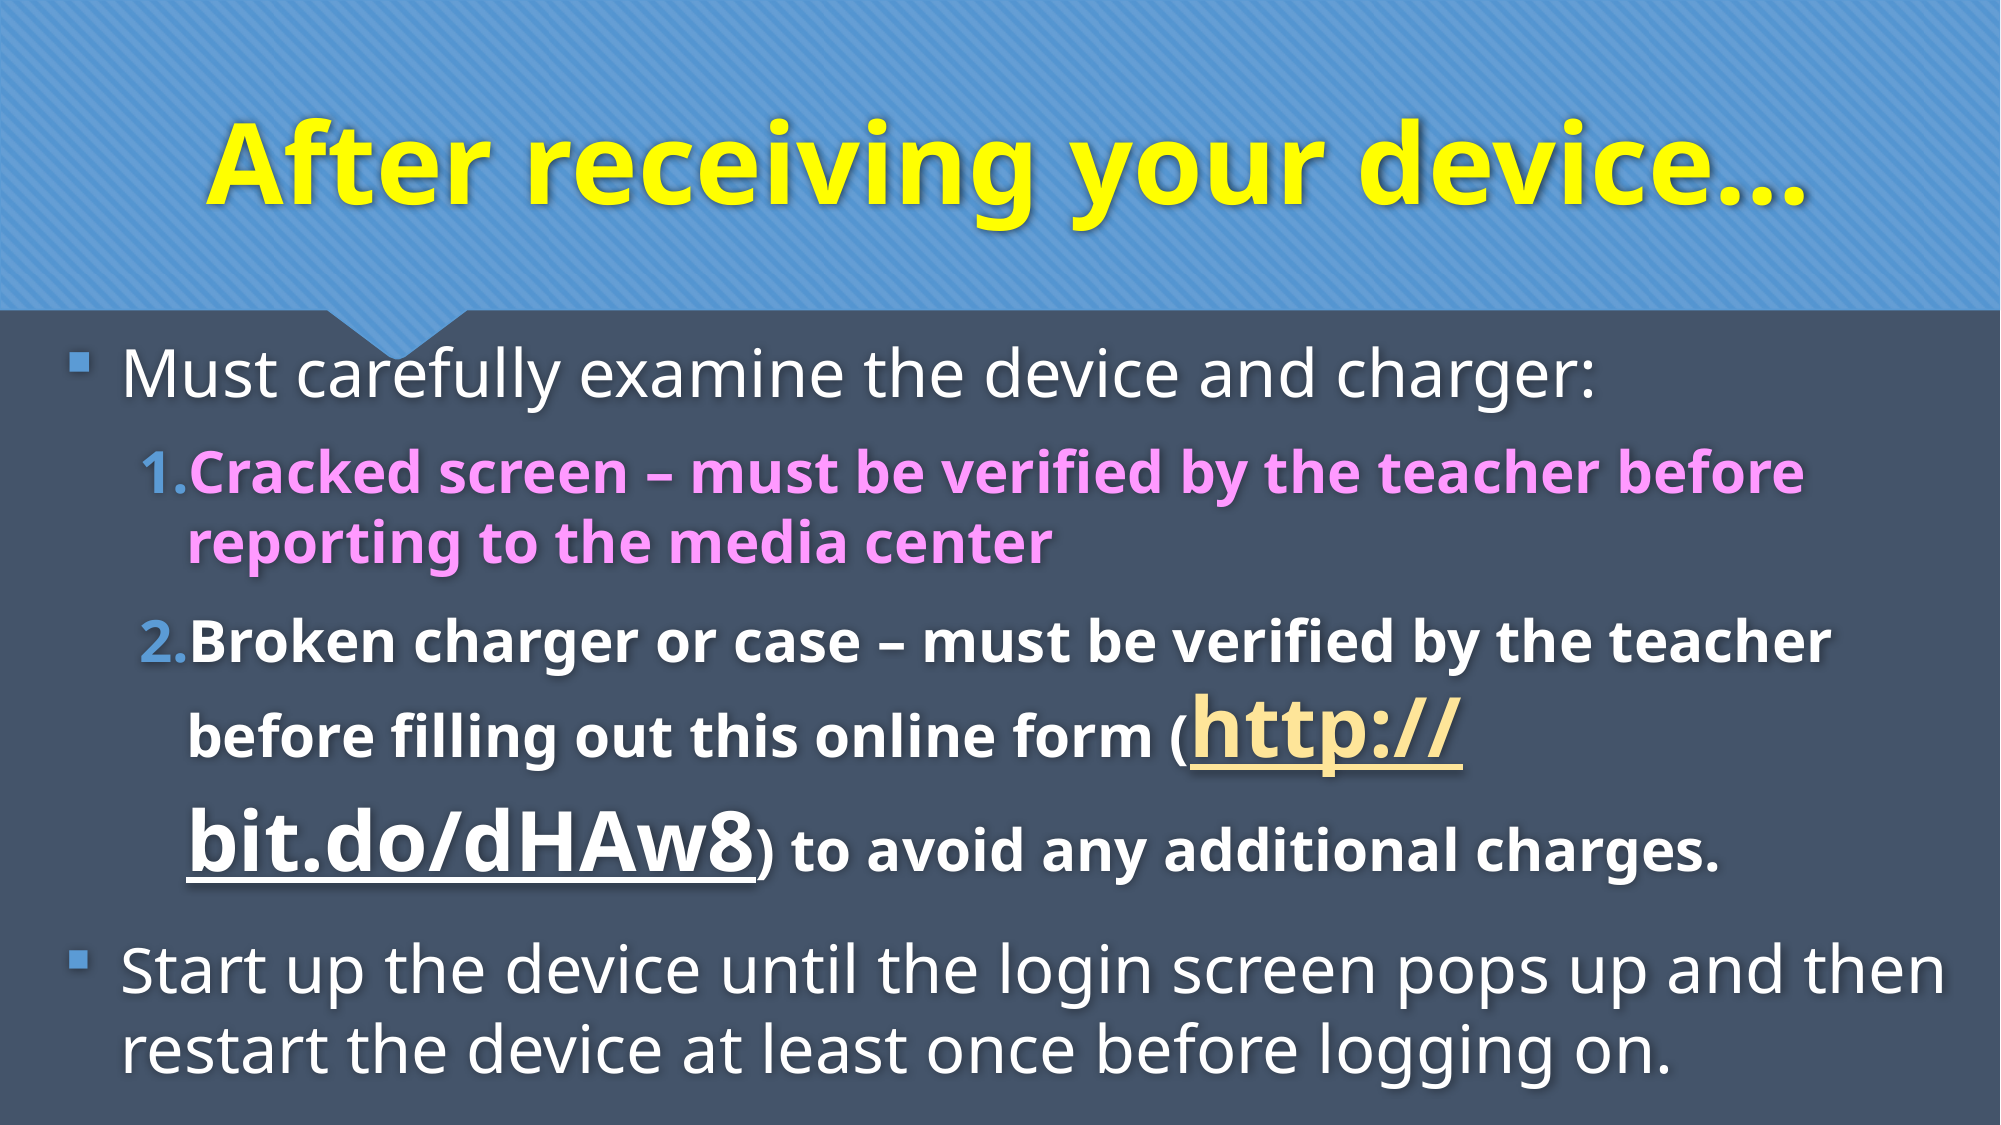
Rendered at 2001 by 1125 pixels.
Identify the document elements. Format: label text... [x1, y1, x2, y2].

title After receiving your device… [87, 60, 1931, 235]
list Must carefully examine the device and charger: Cracked screen – must be verified by the teacher before reporting to the media center Broken charger or case – must be verified by the teacher before filling out this online form (http://bit.do/dHAw8) to avoid any additional charges. Start up the device until the login screen pops up and then restart the device at least once before logging on. [49, 362, 1970, 1056]
